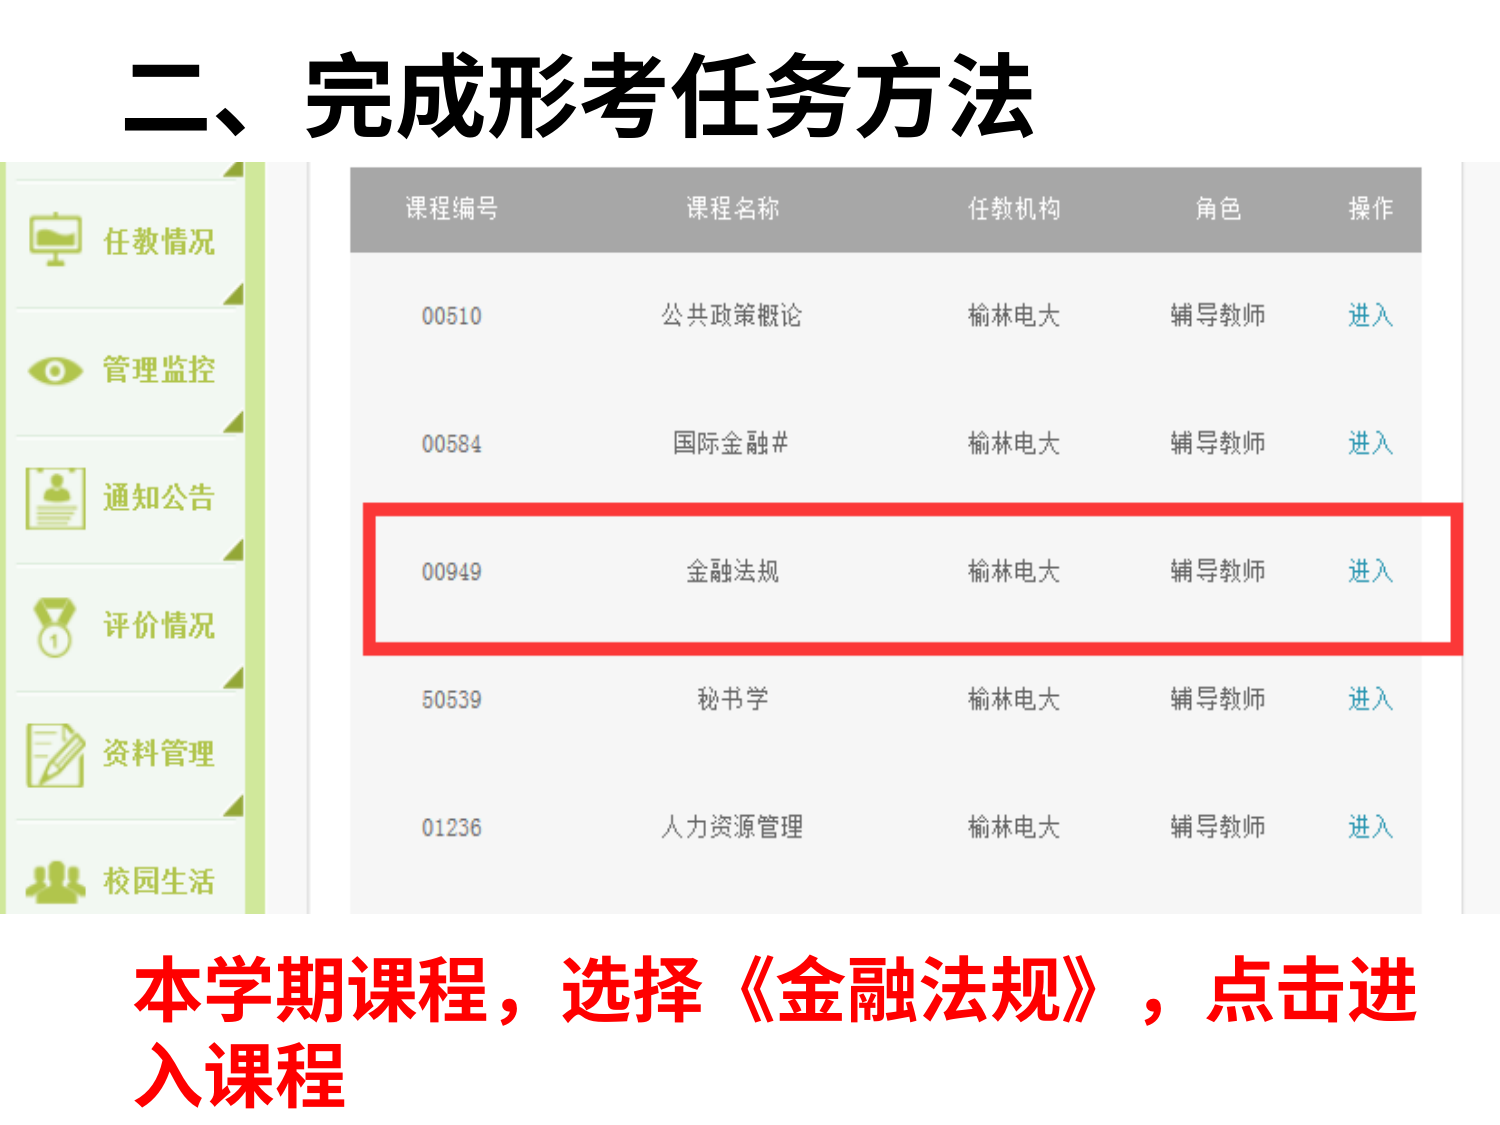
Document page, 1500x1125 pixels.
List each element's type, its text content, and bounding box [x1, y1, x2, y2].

picture [0, 162, 1500, 915]
text_box 二、完成形考任务方法 [105, 0, 1456, 160]
title 本学期课程，选择《金融法规》，点击进入课程 [117, 937, 1468, 1125]
